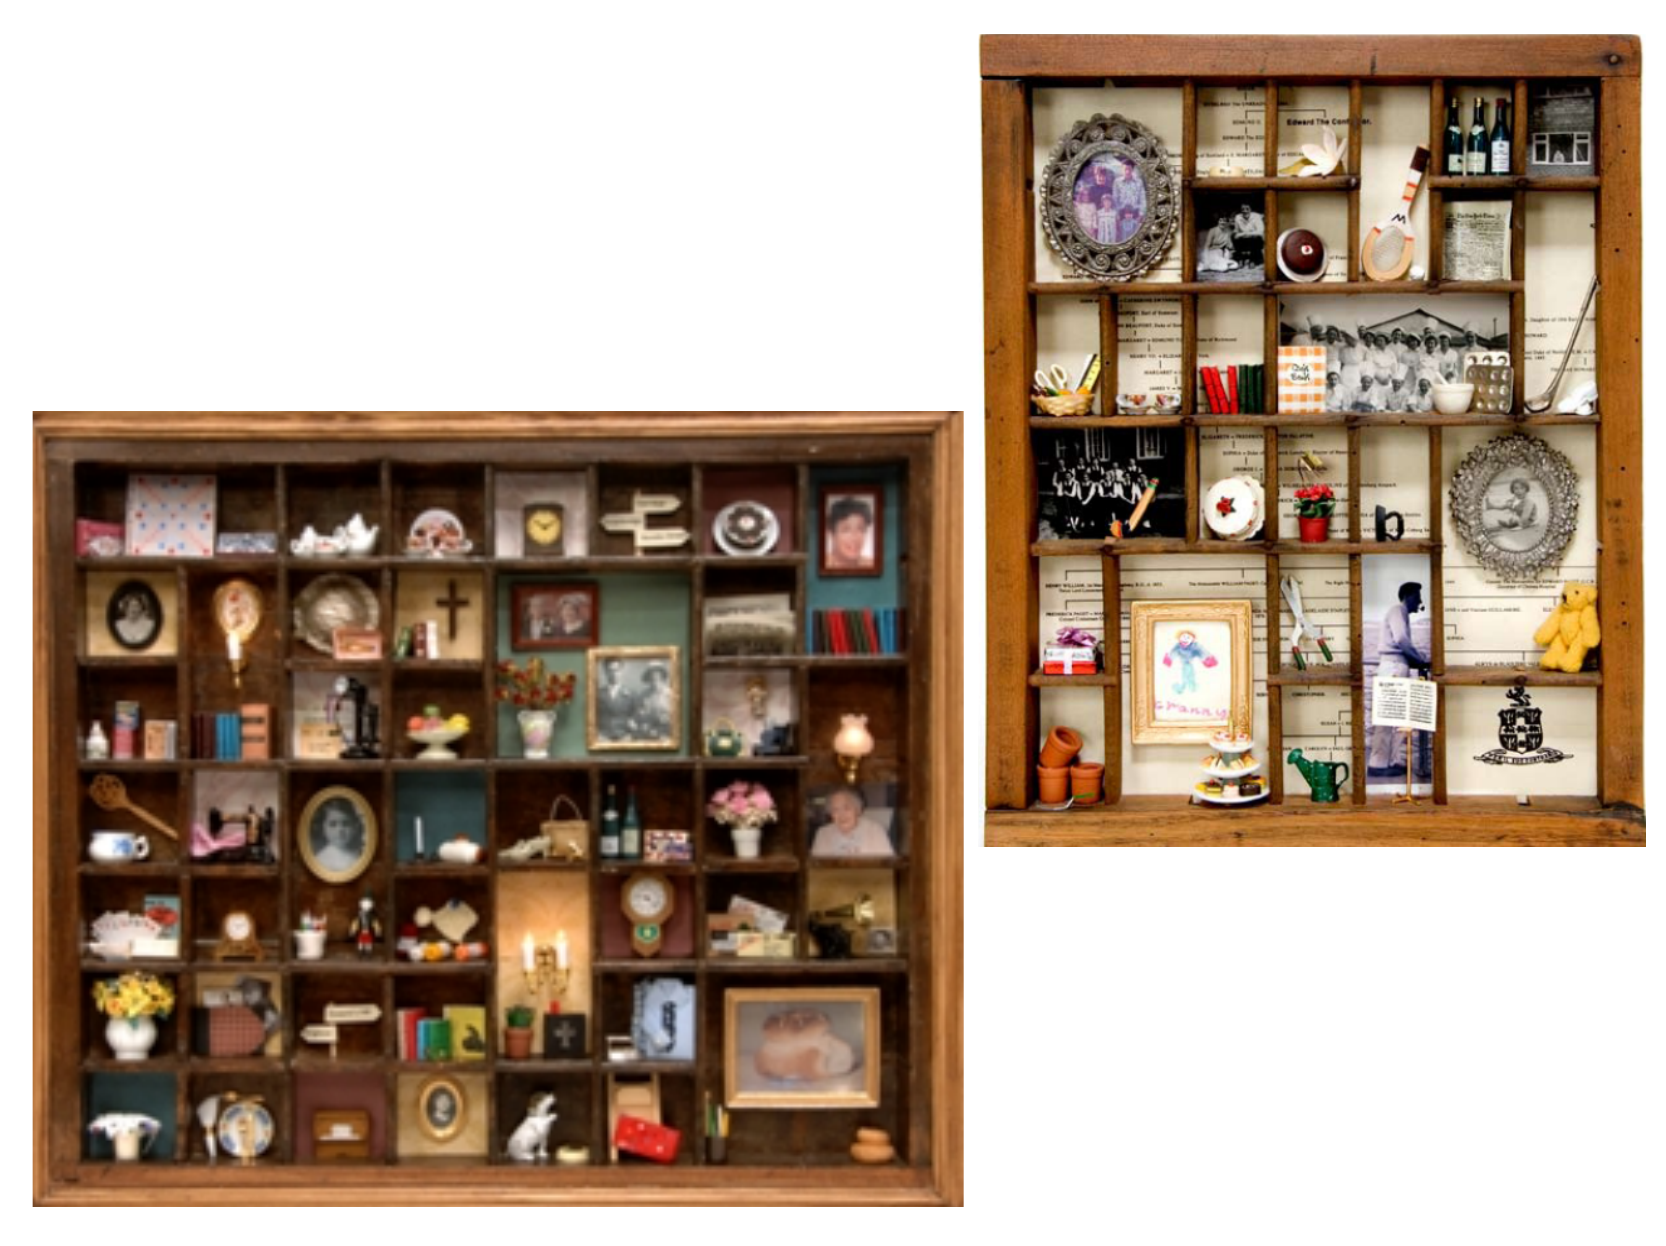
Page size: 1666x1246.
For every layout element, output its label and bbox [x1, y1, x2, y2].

picture [32, 411, 964, 1207]
picture [978, 34, 1646, 847]
